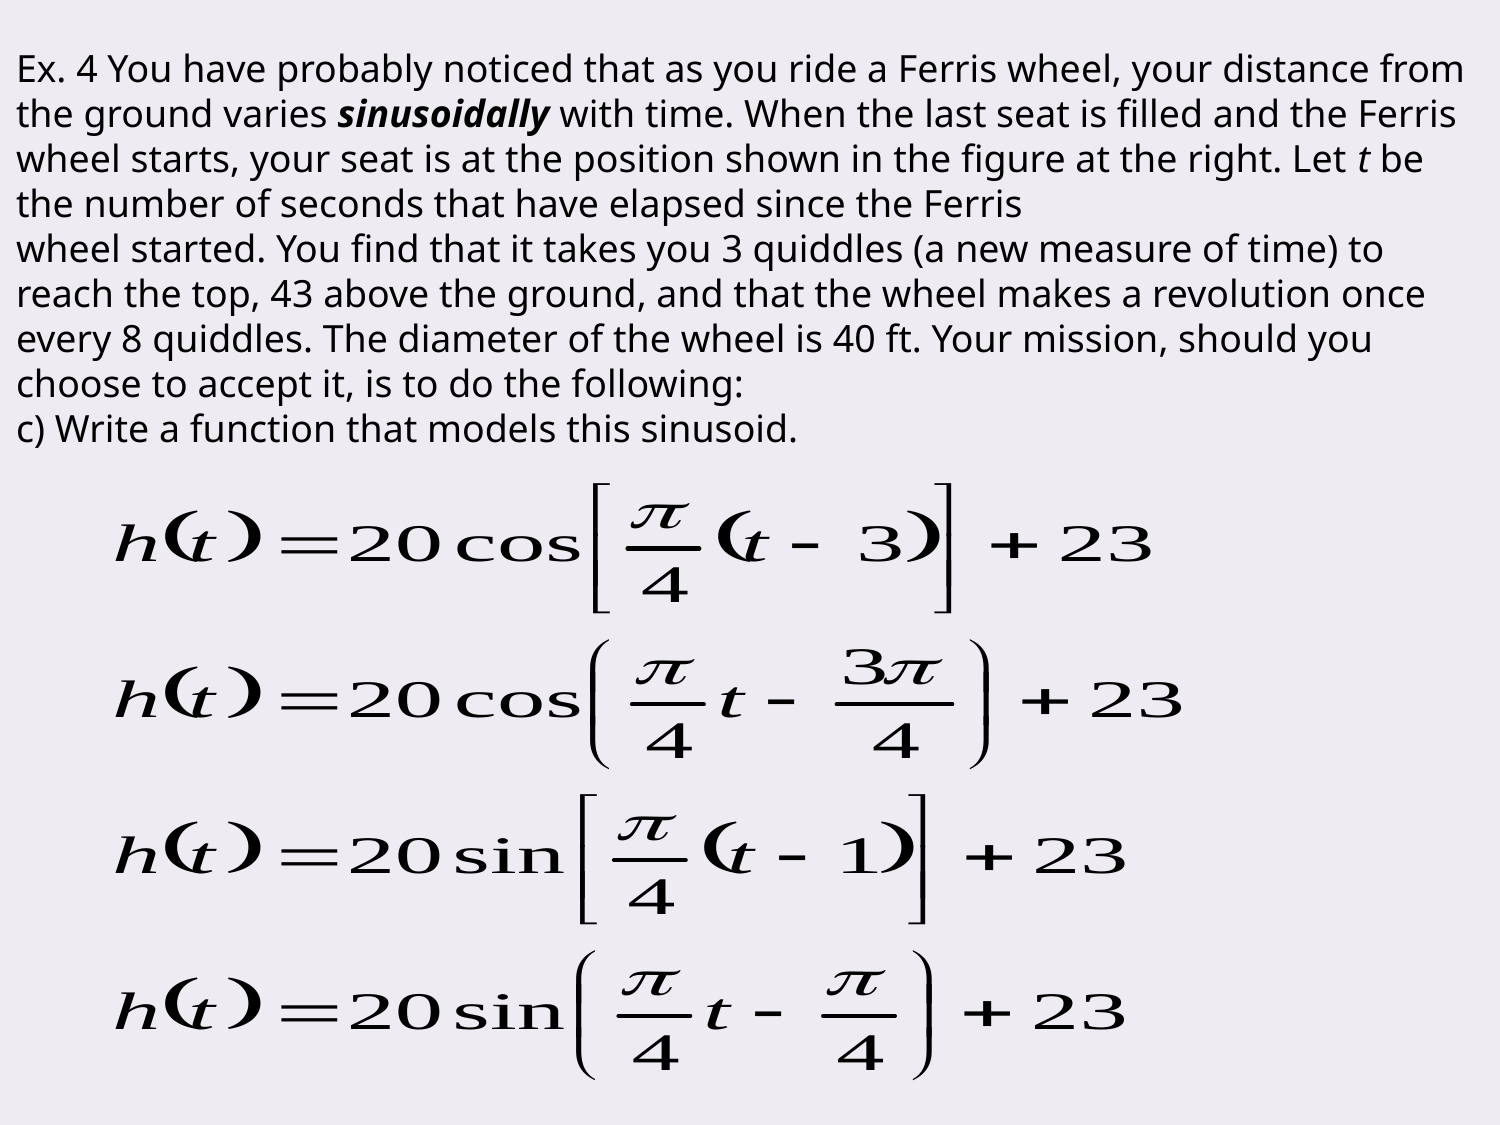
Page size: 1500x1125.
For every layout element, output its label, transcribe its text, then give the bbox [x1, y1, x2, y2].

text_box Ex. 4 You have probably noticed that as you ride a Ferris wheel, your distance from the ground varies sinusoidally with time. When the last seat is filled and the Ferris wheel starts, your seat is at the position shown in the figure at the right. Let t be the number of seconds that have elapsed since the Ferris wheel started. You find that it takes you 3 quiddles (a new measure of time) to reach the top, 43 above the ground, and that the wheel makes a revolution once every 8 quiddles. The diameter of the wheel is 40 ft. Your mission, should you choose to accept it, is to do the following: c) Write a function that models this sinusoid. [1, 37, 1488, 458]
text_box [97, 474, 1201, 1090]
